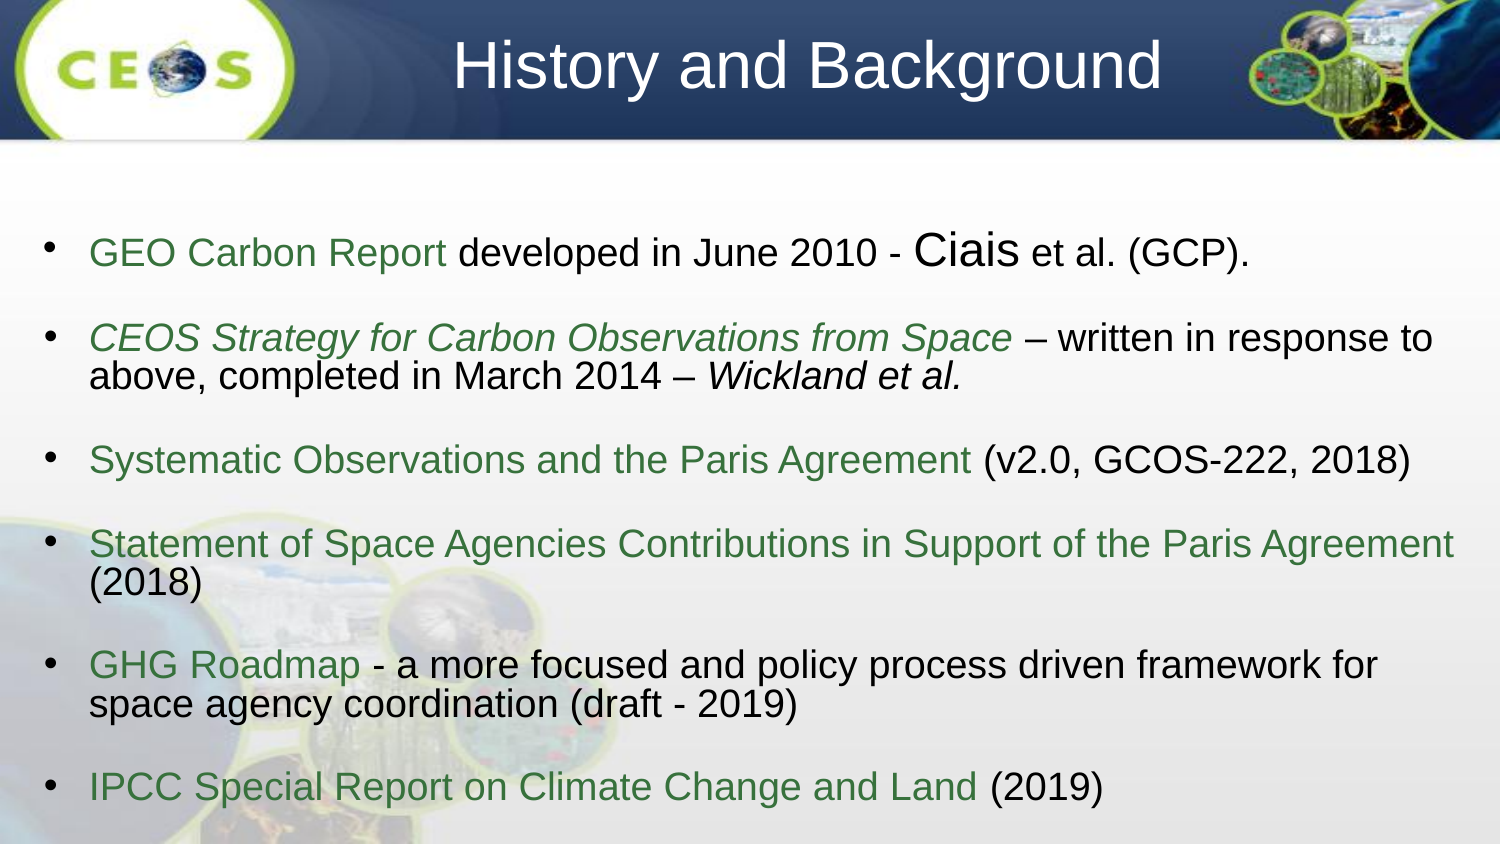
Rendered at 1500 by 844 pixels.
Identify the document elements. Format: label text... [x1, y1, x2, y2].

list GEO Carbon Report developed in June 2010 - Ciais et al. (GCP). CEOS Strategy for Carbon Observations from Space – written in response to above, completed in March 2014 – Wickland et al. Systematic Observations and the Paris Agreement (v2.0, GCOS-222, 2018) Statement of Space Agencies Contributions in Support of the Paris Agreement (2018) GHG Roadmap - a more focused and policy process driven framework for space agency coordination (draft - 2019) IPCC Special Report on Climate Change and Land (2019) [17, 222, 1483, 801]
title History and Background [437, 22, 1397, 113]
picture [0, 0, 1500, 844]
